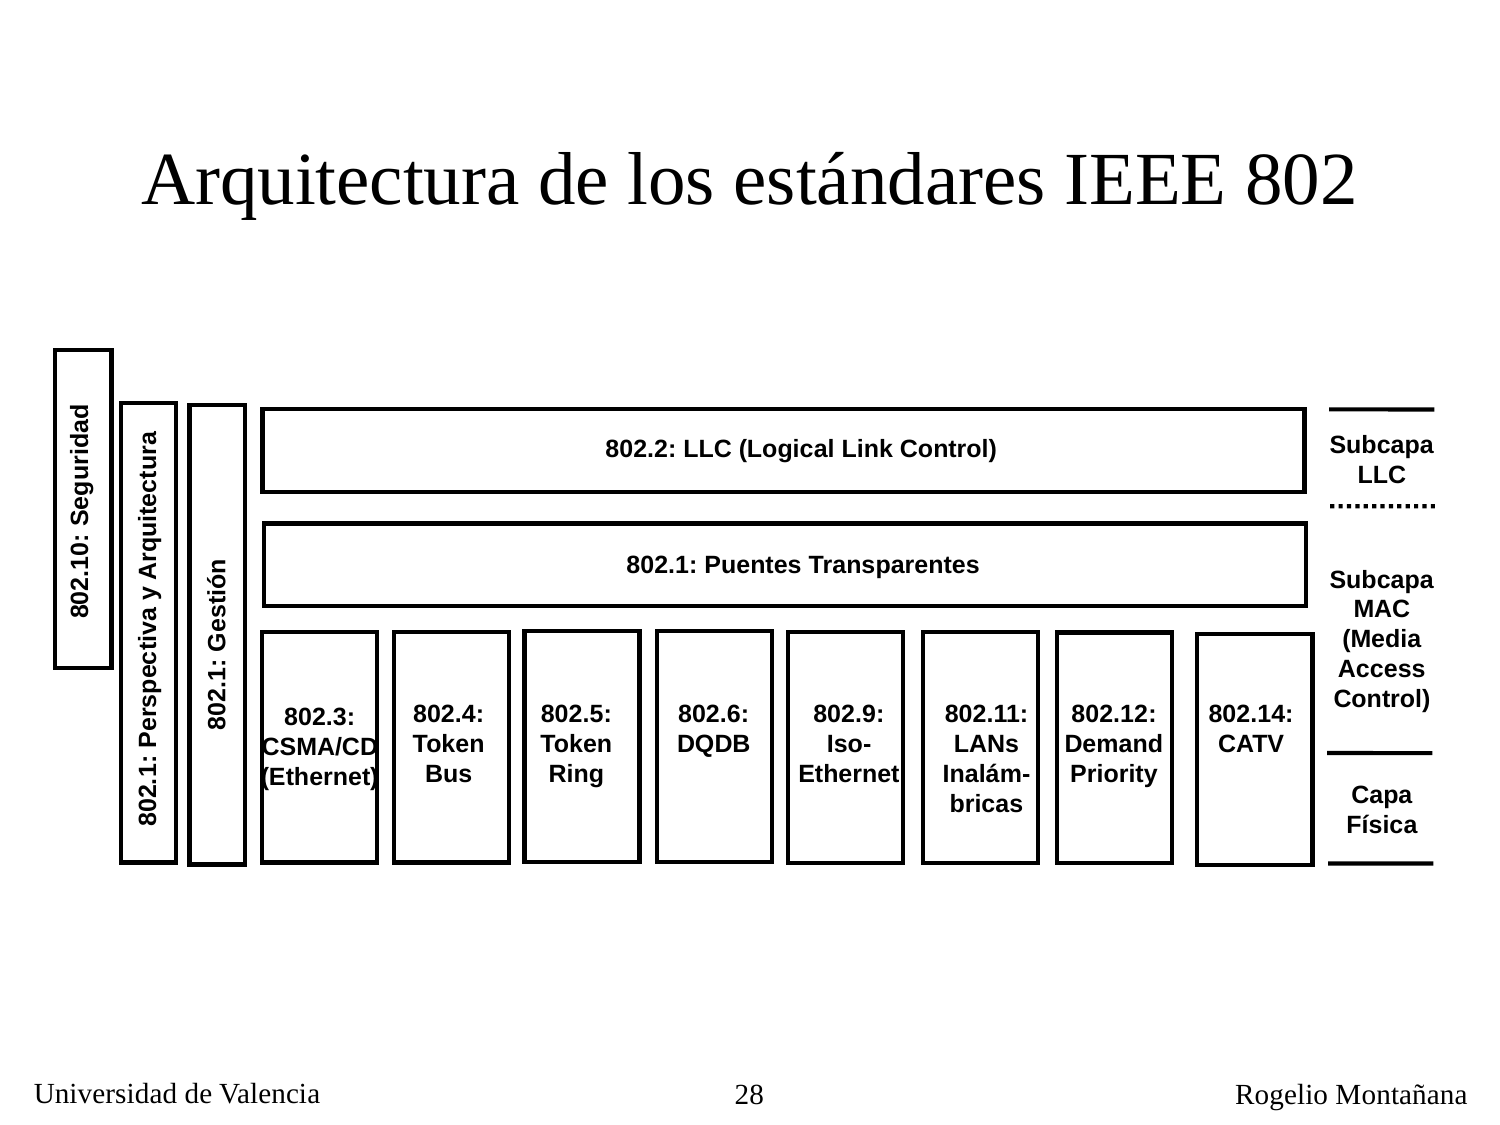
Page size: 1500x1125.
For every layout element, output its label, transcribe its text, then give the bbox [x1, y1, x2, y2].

text_box 802.10: Seguridad [55, 389, 101, 634]
text_box [1056, 632, 1172, 690]
text_box [263, 523, 1307, 607]
text_box [261, 798, 378, 863]
text_box 802.1: Gestión [192, 544, 238, 746]
text_box 802.5: Token Ring [525, 690, 628, 795]
text_box [657, 631, 773, 862]
text_box Capa Física [1331, 770, 1433, 846]
text_box [55, 349, 112, 668]
text_box Subcapa LLC [1314, 420, 1450, 496]
text_box 802.11: LANs Inalám- bricas [927, 690, 1046, 825]
text_box [1056, 795, 1172, 864]
text_box 802.3: CSMA/CD (Ethernet) [245, 692, 394, 798]
text_box [1197, 634, 1313, 866]
text_box [788, 632, 904, 690]
text_box [393, 631, 509, 863]
text_box Arquitectura de los estándares IEEE 802 [112, 99, 1388, 250]
text_box 802.14: CATV [1193, 690, 1309, 765]
text_box 802.4: Token Bus [397, 690, 500, 795]
text_box [922, 632, 1038, 863]
text_box [261, 631, 378, 692]
text_box [189, 405, 245, 865]
text_box 802.2: LLC (Logical Link Control) [590, 425, 1013, 471]
text_box 802.1: Puentes Transparentes [611, 541, 996, 587]
text_box [788, 795, 904, 863]
text_box 802.9: Iso- Ethernet [783, 690, 915, 795]
text_box [120, 403, 176, 863]
text_box 802.1: Perspectiva y Arquitectura [123, 417, 169, 842]
text_box [262, 409, 1305, 493]
text_box 802.12: Demand Priority [1049, 690, 1179, 795]
text_box 802.6: DQDB [662, 690, 766, 765]
text_box Subcapa MAC (Media Access Control) [1314, 555, 1450, 721]
text_box [524, 631, 640, 862]
